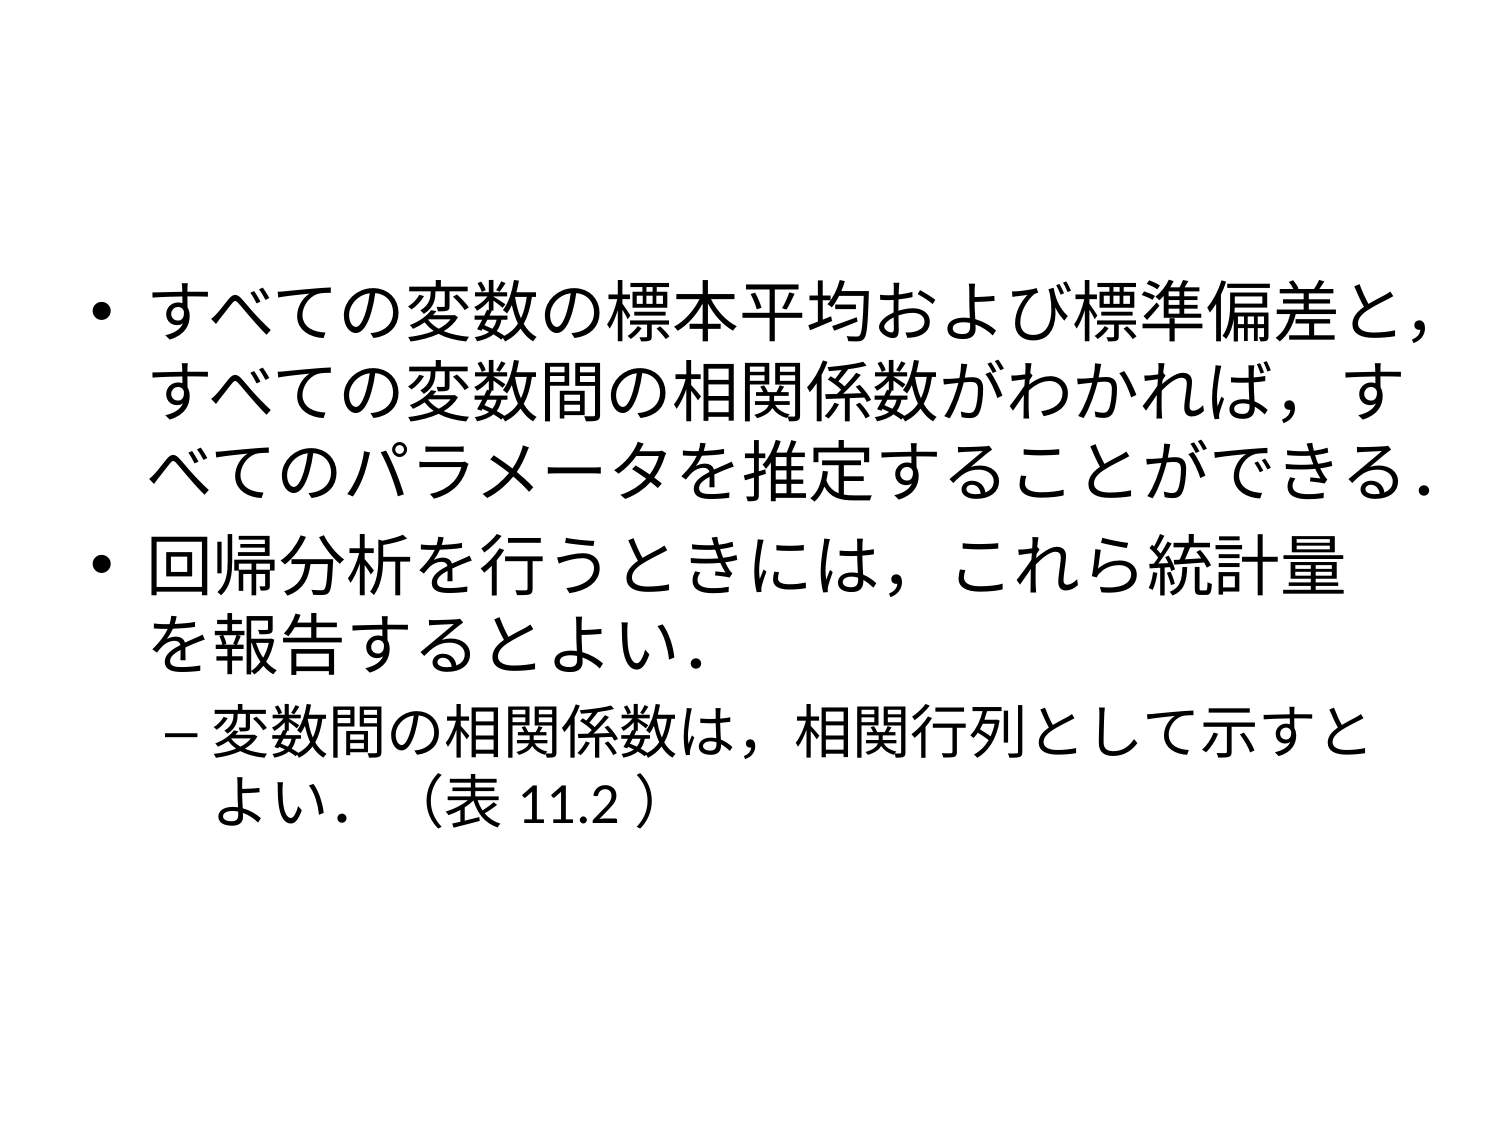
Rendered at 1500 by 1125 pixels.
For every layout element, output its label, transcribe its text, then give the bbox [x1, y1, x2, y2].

list すべての変数の標本平均および標準偏差と，すべての変数間の相関係数がわかれば，すべてのパラメータを推定することができる． 回帰分析を行うときには，これら統計量を報告するとよい． 変数間の相関係数は，相関行列として示すとよい．（表11.2） [75, 262, 1425, 1005]
